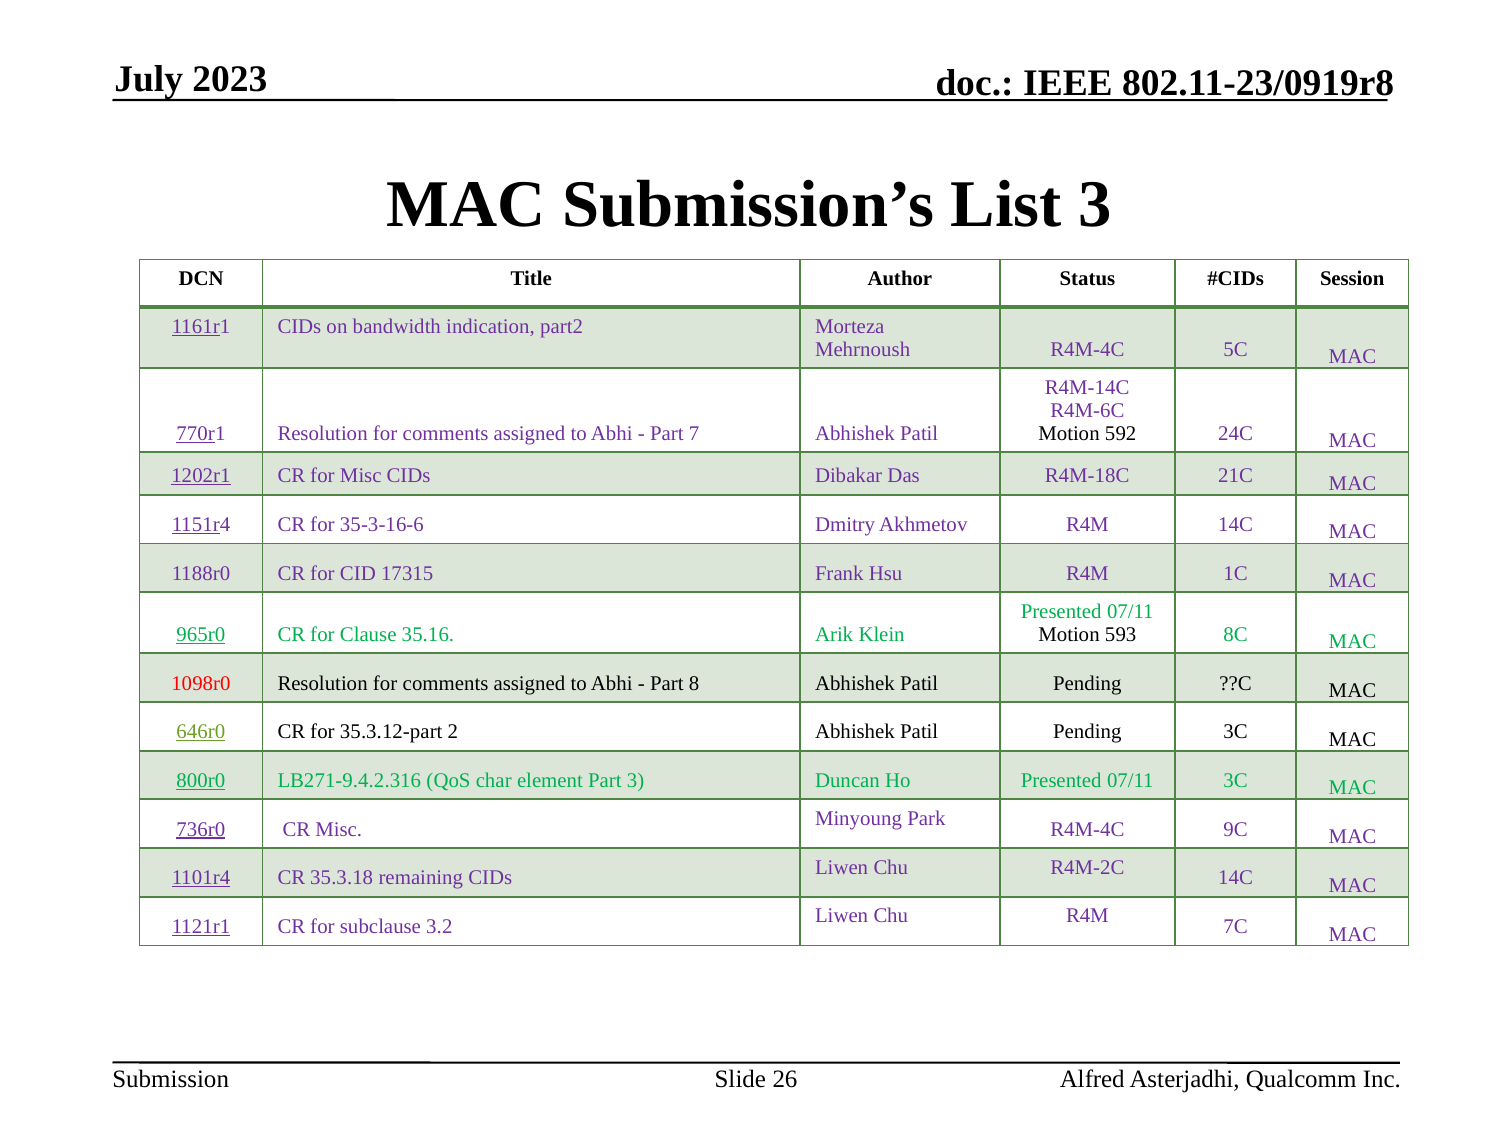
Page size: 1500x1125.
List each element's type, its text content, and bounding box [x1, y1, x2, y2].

table_header Status [1001, 260, 1174, 305]
table_cell Morteza Mehrnoush [801, 309, 999, 367]
footer Alfred Asterjadhi, Qualcomm Inc. [878, 1061, 1402, 1093]
table_cell MAC [1297, 544, 1408, 591]
table_cell R4M [1001, 544, 1174, 591]
table_cell MAC [1297, 654, 1408, 701]
table_cell CR Misc. [263, 800, 799, 847]
table_cell 3C [1176, 752, 1295, 798]
table_cell R4M-2C [1001, 849, 1174, 896]
table_cell Presented 07/11 [1001, 752, 1174, 798]
table_cell R4M-4C [1001, 309, 1174, 367]
table_cell 1161r1 [140, 309, 262, 367]
table_cell MAC [1297, 849, 1408, 896]
table_cell 1151r4 [140, 496, 262, 543]
table_cell CIDs on bandwidth indication, part2 [263, 309, 799, 367]
table_cell CR for 35.3.12-part 2 [263, 703, 799, 750]
table_header Session [1297, 260, 1408, 305]
table_cell MAC [1297, 593, 1408, 652]
table_cell Arik Klein [801, 593, 999, 652]
table_cell MAC [1297, 369, 1408, 451]
table_cell Abhishek Patil [801, 654, 999, 701]
table_cell CR for CID 17315 [263, 544, 799, 591]
table_cell CR for Misc CIDs [263, 453, 799, 494]
table_cell 1202r1 [140, 453, 262, 494]
table_header Author [801, 260, 999, 305]
table_cell 770r1 [140, 369, 262, 451]
table_cell Minyoung Park [801, 800, 999, 847]
table_cell 7C [1176, 898, 1295, 945]
table_cell R4M [1001, 496, 1174, 543]
table_cell MAC [1297, 309, 1408, 367]
table_cell 1121r1 [140, 898, 262, 945]
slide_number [114, 54, 423, 100]
table_cell 965r0 [140, 593, 262, 652]
table_cell CR 35.3.18 remaining CIDs [263, 849, 799, 896]
table_cell CR for 35-3-16-6 [263, 496, 799, 543]
table_cell 1098r0 [140, 654, 262, 701]
table_cell CR for subclause 3.2 [263, 898, 799, 945]
table_cell LB271-9.4.2.316 (QoS char element Part 3) [263, 752, 799, 798]
table_cell MAC [1297, 496, 1408, 543]
table_cell Pending [1001, 654, 1174, 701]
table_cell 14C [1176, 496, 1295, 543]
slide_number Slide 26 [712, 1061, 800, 1123]
table_cell MAC [1297, 898, 1408, 945]
table_cell MAC [1297, 453, 1408, 494]
table_cell CR for Clause 35.16. [263, 593, 799, 652]
table_cell 1101r4 [140, 849, 262, 896]
table_cell 9C [1176, 800, 1295, 847]
table_cell Abhishek Patil [801, 369, 999, 451]
table_cell Presented 07/11 Motion 593 [1001, 593, 1174, 652]
table_cell Resolution for comments assigned to Abhi - Part 7 [263, 369, 799, 451]
table_cell Liwen Chu [801, 898, 999, 945]
table_cell 1C [1176, 544, 1295, 591]
table_cell Pending [1001, 703, 1174, 750]
table_cell R4M-18C [1001, 453, 1174, 494]
table_cell Dibakar Das [801, 453, 999, 494]
table_cell R4M [1001, 898, 1174, 945]
table_cell Frank Hsu [801, 544, 999, 591]
table_cell ??C [1176, 654, 1295, 701]
table_cell Abhishek Patil [801, 703, 999, 750]
table_header #CIDs [1176, 260, 1295, 305]
table_cell 646r0 [140, 703, 262, 750]
table_cell R4M-14C R4M-6C Motion 592 [1001, 369, 1174, 451]
table_cell 1188r0 [140, 544, 262, 591]
table_cell R4M-4C [1001, 800, 1174, 847]
table_cell 21C [1176, 453, 1295, 494]
table_cell 14C [1176, 849, 1295, 896]
table_cell 3C [1176, 703, 1295, 750]
table_header DCN [140, 260, 262, 305]
table_cell Resolution for comments assigned to Abhi - Part 8 [263, 654, 799, 701]
table_cell Dmitry Akhmetov [801, 496, 999, 543]
table_cell Duncan Ho [801, 752, 999, 798]
table_cell 800r0 [140, 752, 262, 798]
table_cell 8C [1176, 593, 1295, 652]
table_cell MAC [1297, 752, 1408, 798]
table_cell Liwen Chu [801, 849, 999, 896]
table_cell 736r0 [140, 800, 262, 847]
table_cell 5C [1176, 309, 1295, 367]
title MAC Submission’s List 3 [112, 112, 1388, 288]
table_cell 24C [1176, 369, 1295, 451]
table_header Title [263, 260, 799, 305]
table_cell MAC [1297, 800, 1408, 847]
table_cell MAC [1297, 703, 1408, 750]
